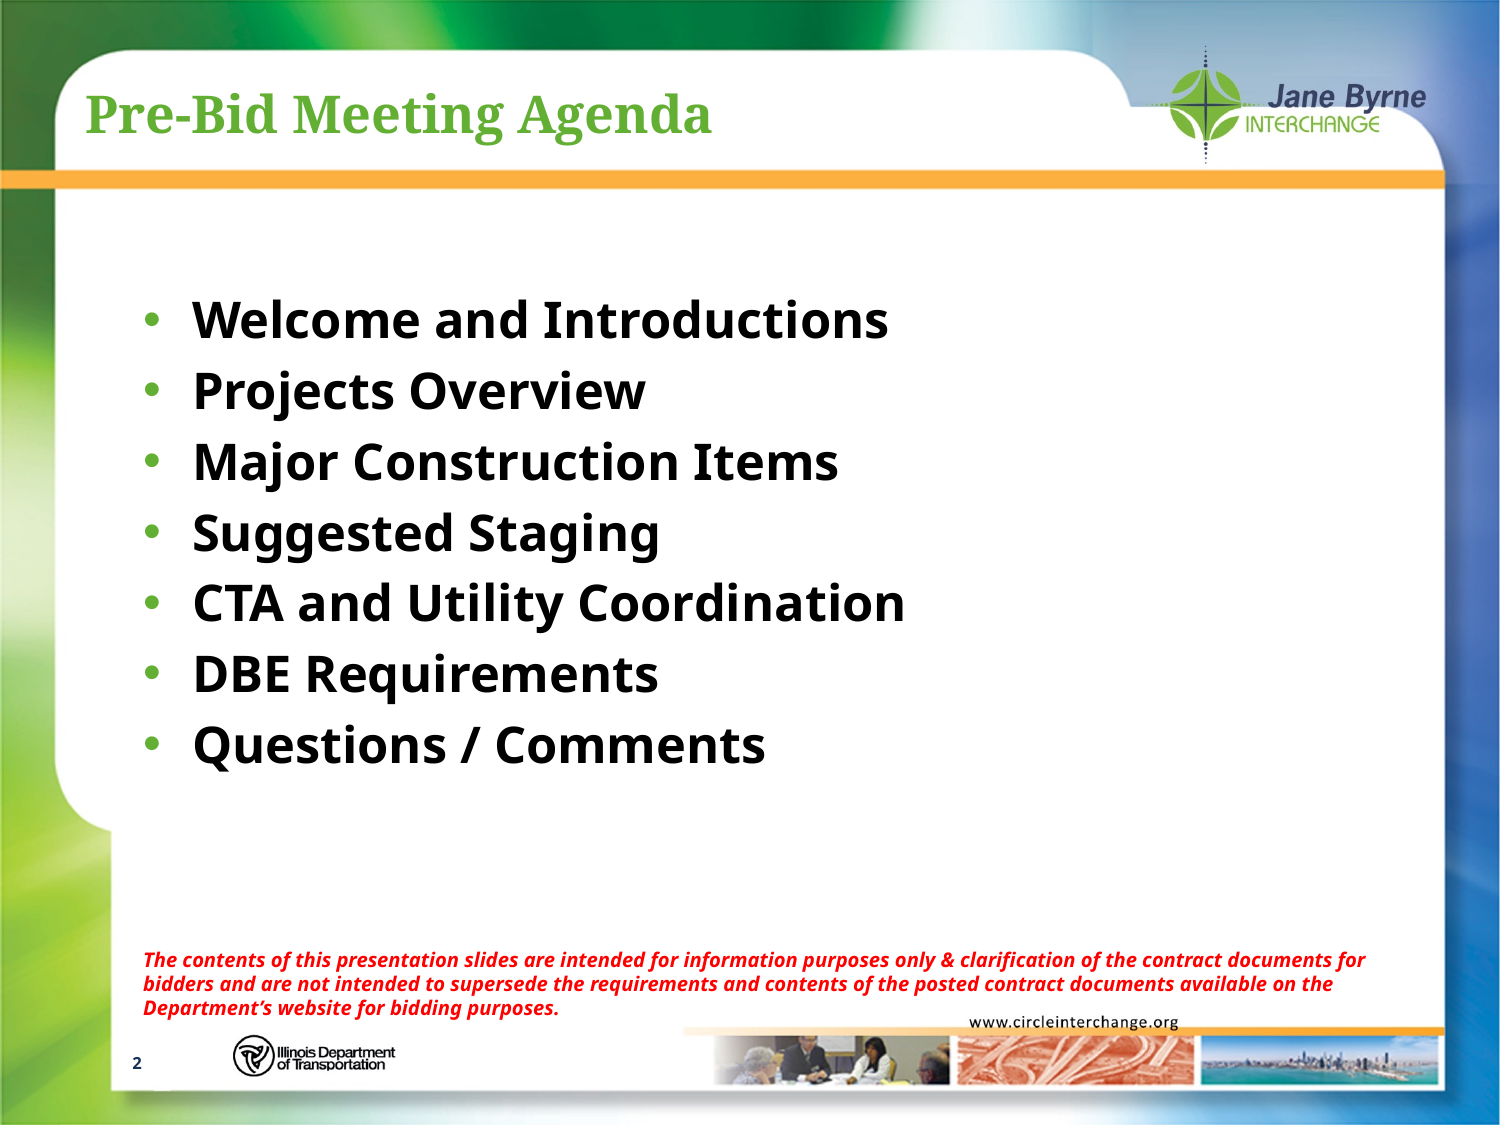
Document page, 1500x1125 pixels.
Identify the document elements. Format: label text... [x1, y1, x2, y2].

picture [0, 0, 1500, 1125]
list Welcome and Introductions Projects Overview Major Construction Items Suggested Staging CTA and Utility Coordination DBE Requirements Questions / Comments The contents of this presentation slides are intended for information purposes only & clarification of the contract documents for bidders and are not intended to supersede the requirements and contents of the posted contract documents available on the Department’s website for bidding purposes. [128, 217, 1425, 1033]
title Pre-Bid Meeting Agenda [70, 41, 1128, 184]
